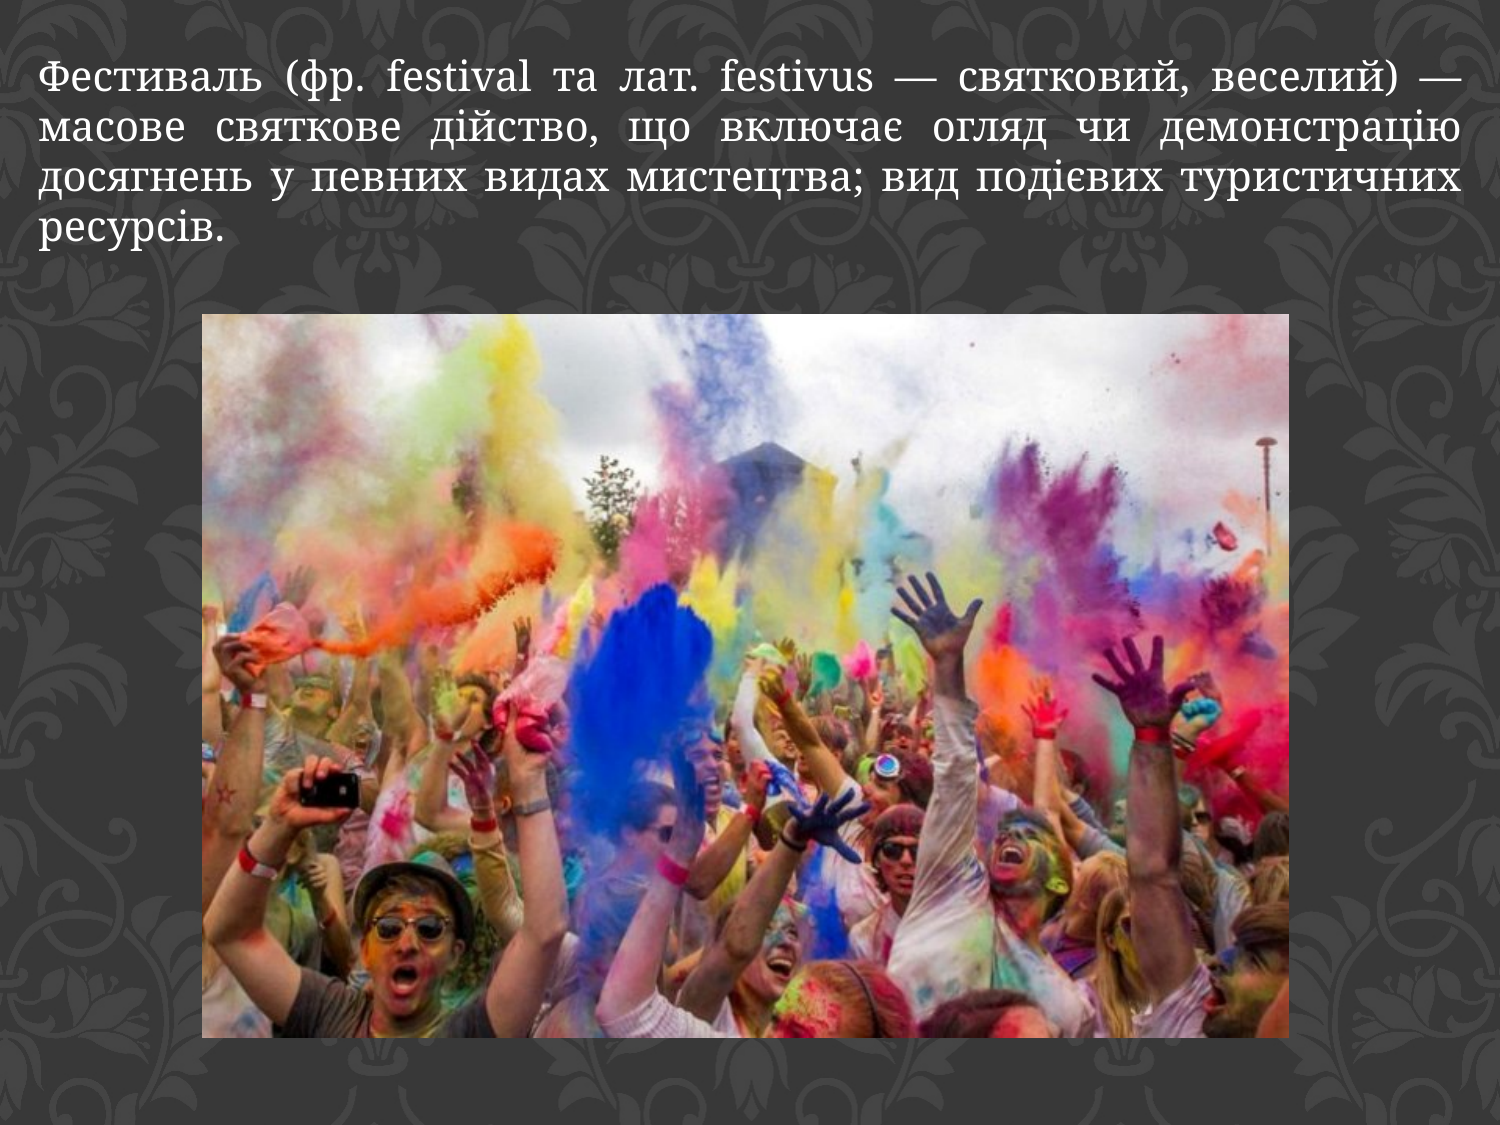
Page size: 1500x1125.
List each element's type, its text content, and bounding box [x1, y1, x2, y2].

picture [202, 314, 1289, 1039]
text_box Фестиваль (фр. festival та лат. festivus — святковий, веселий) — масове святкове дійство, що включає огляд чи демонстрацію досягнень у певних видах мистецтва; вид подієвих туристичних ресурсів. [23, 42, 1477, 258]
